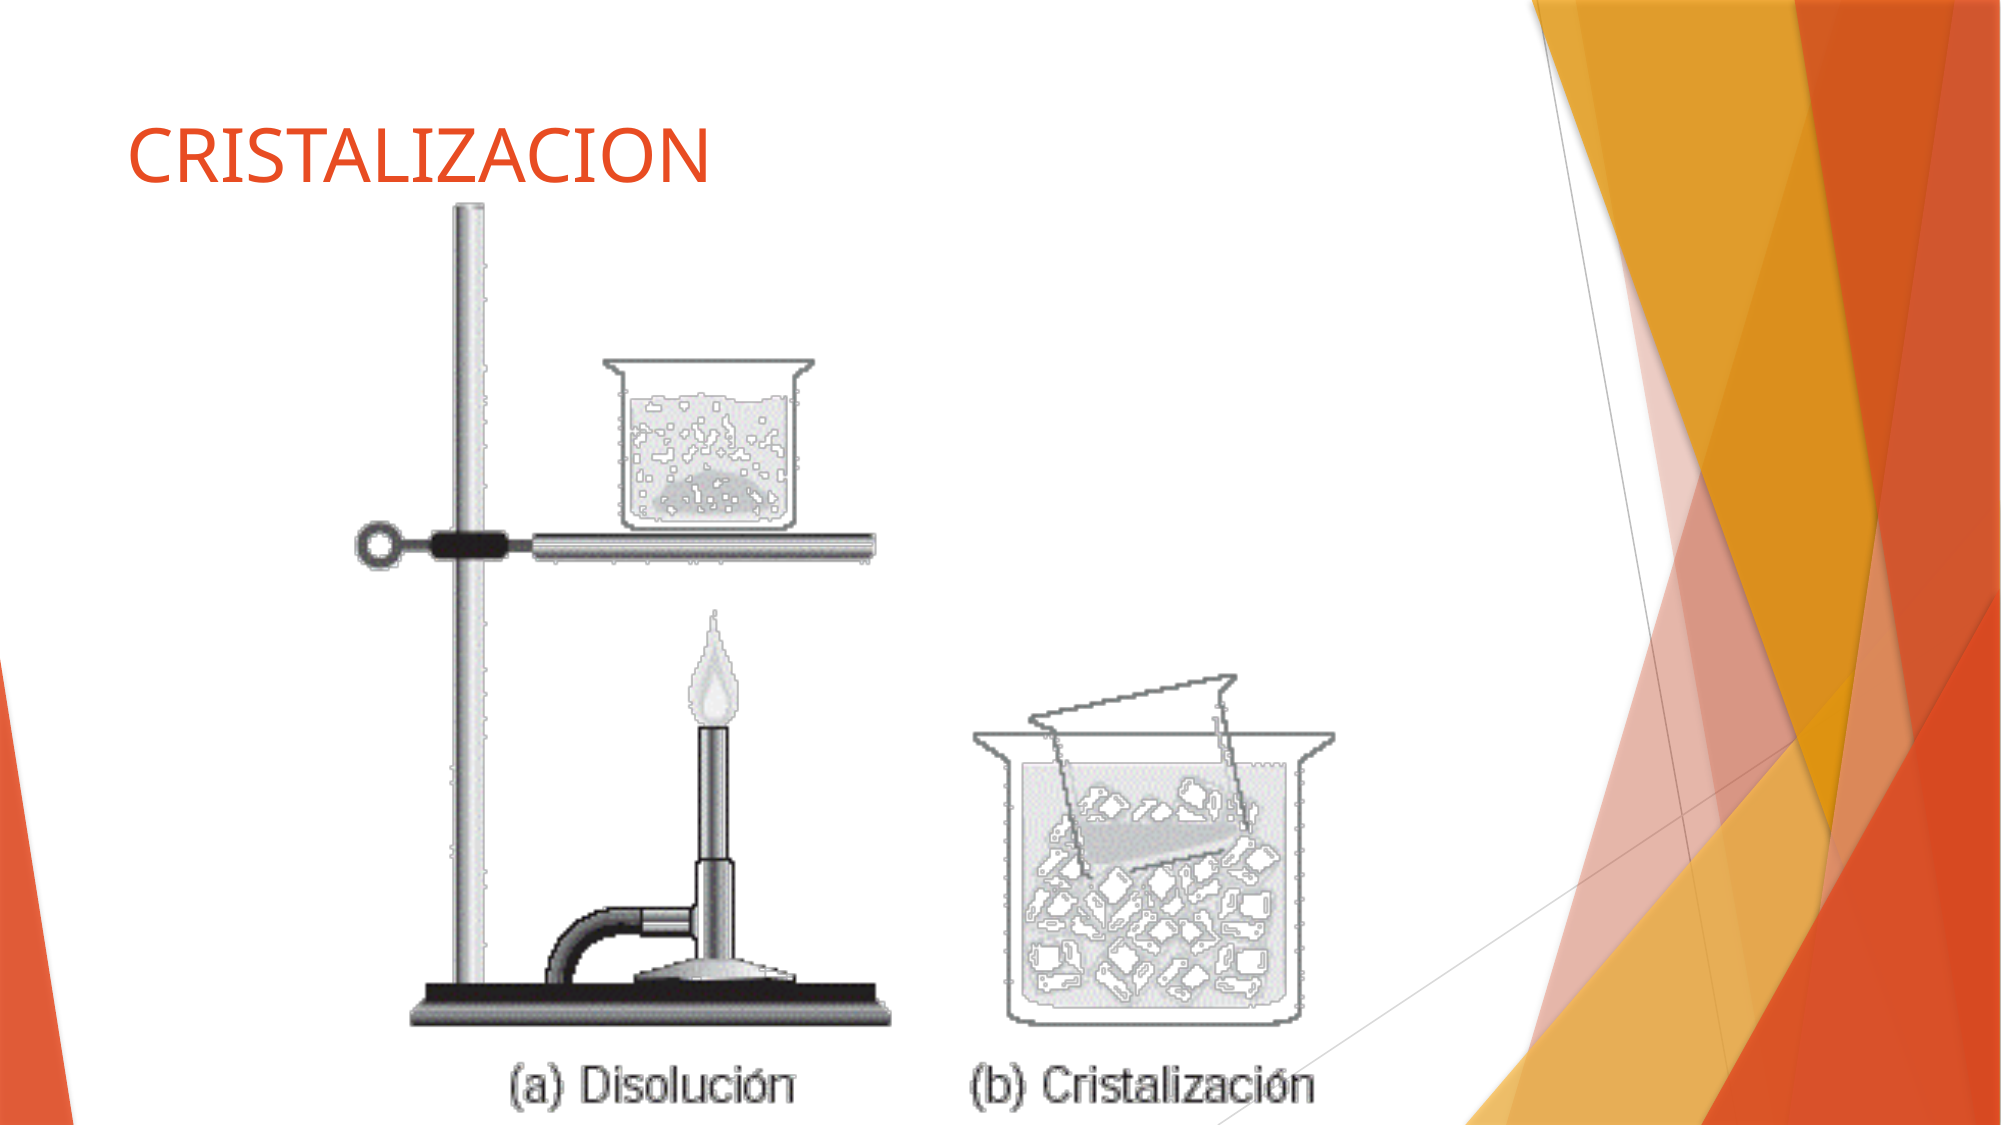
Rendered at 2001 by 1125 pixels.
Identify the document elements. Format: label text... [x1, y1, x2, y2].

title CRISTALIZACION [111, 99, 1522, 317]
picture [344, 185, 1349, 1125]
